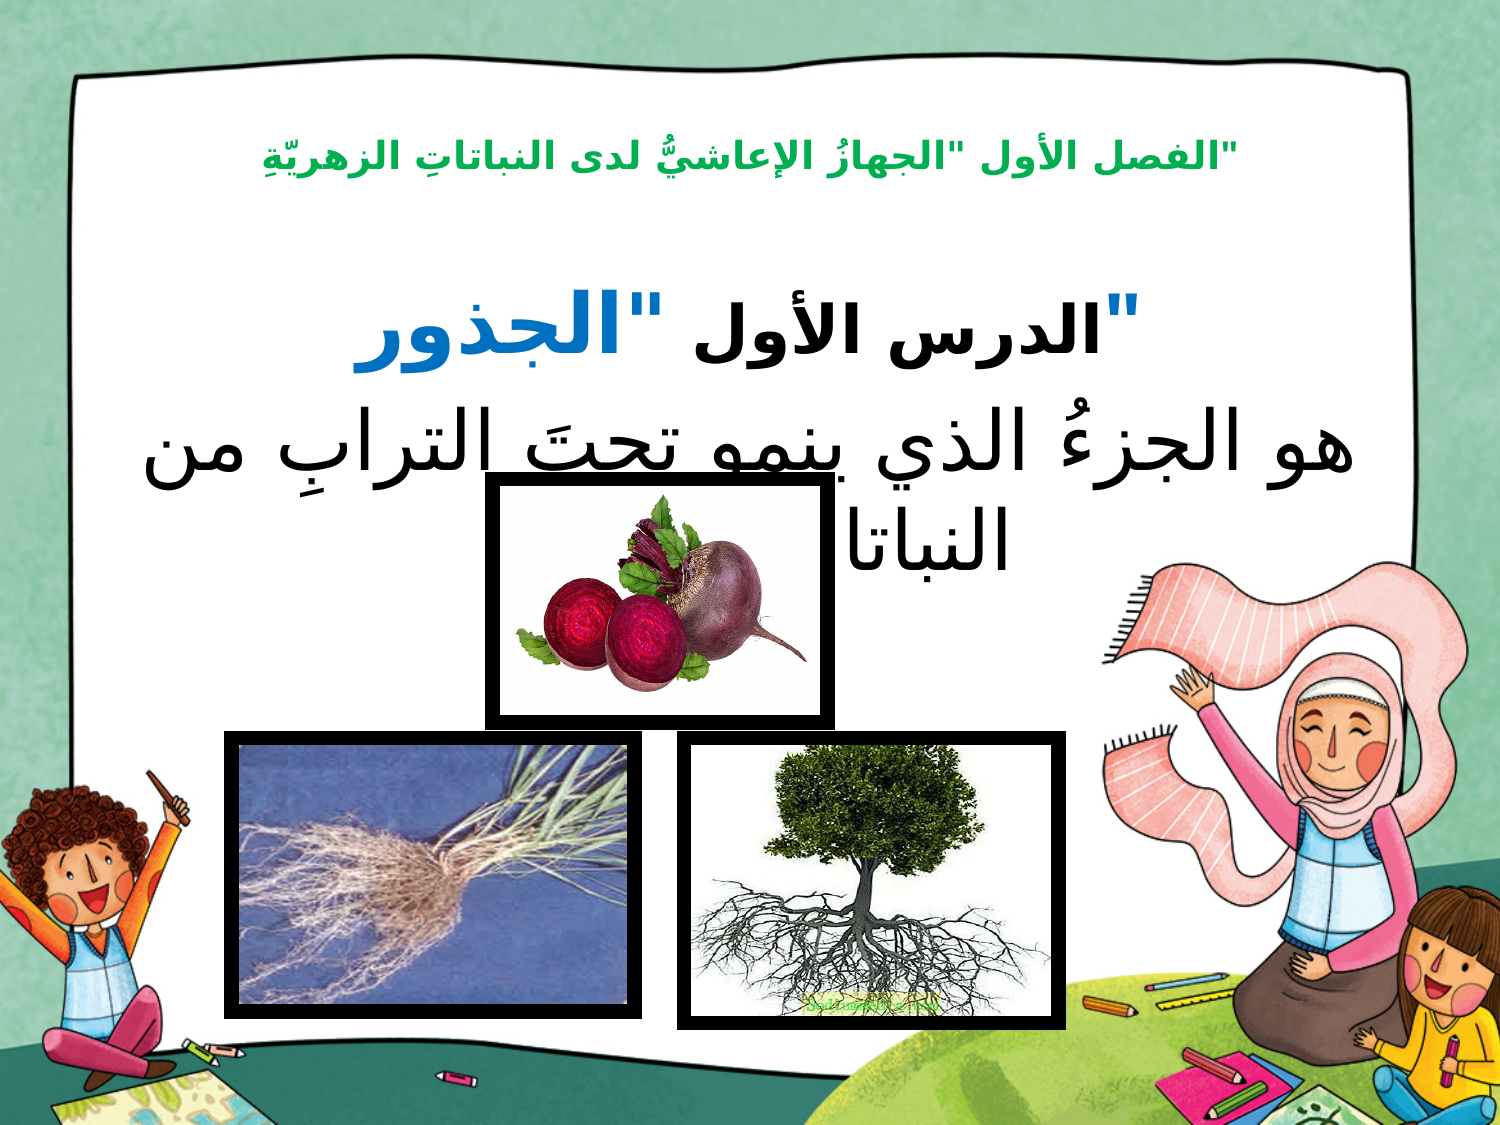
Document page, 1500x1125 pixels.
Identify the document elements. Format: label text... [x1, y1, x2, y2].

title الفصل الأول "الجهازُ الإعاشيُّ لدى النباتاتِ الزهريّةِ" [75, 76, 1425, 233]
list الدرس الأول "الجذور" هو الجزءُ الذي ينمو تحتَ الترابِ من النباتاتِ الزهريّةِ [75, 262, 1425, 1005]
picture [0, 0, 1500, 1125]
